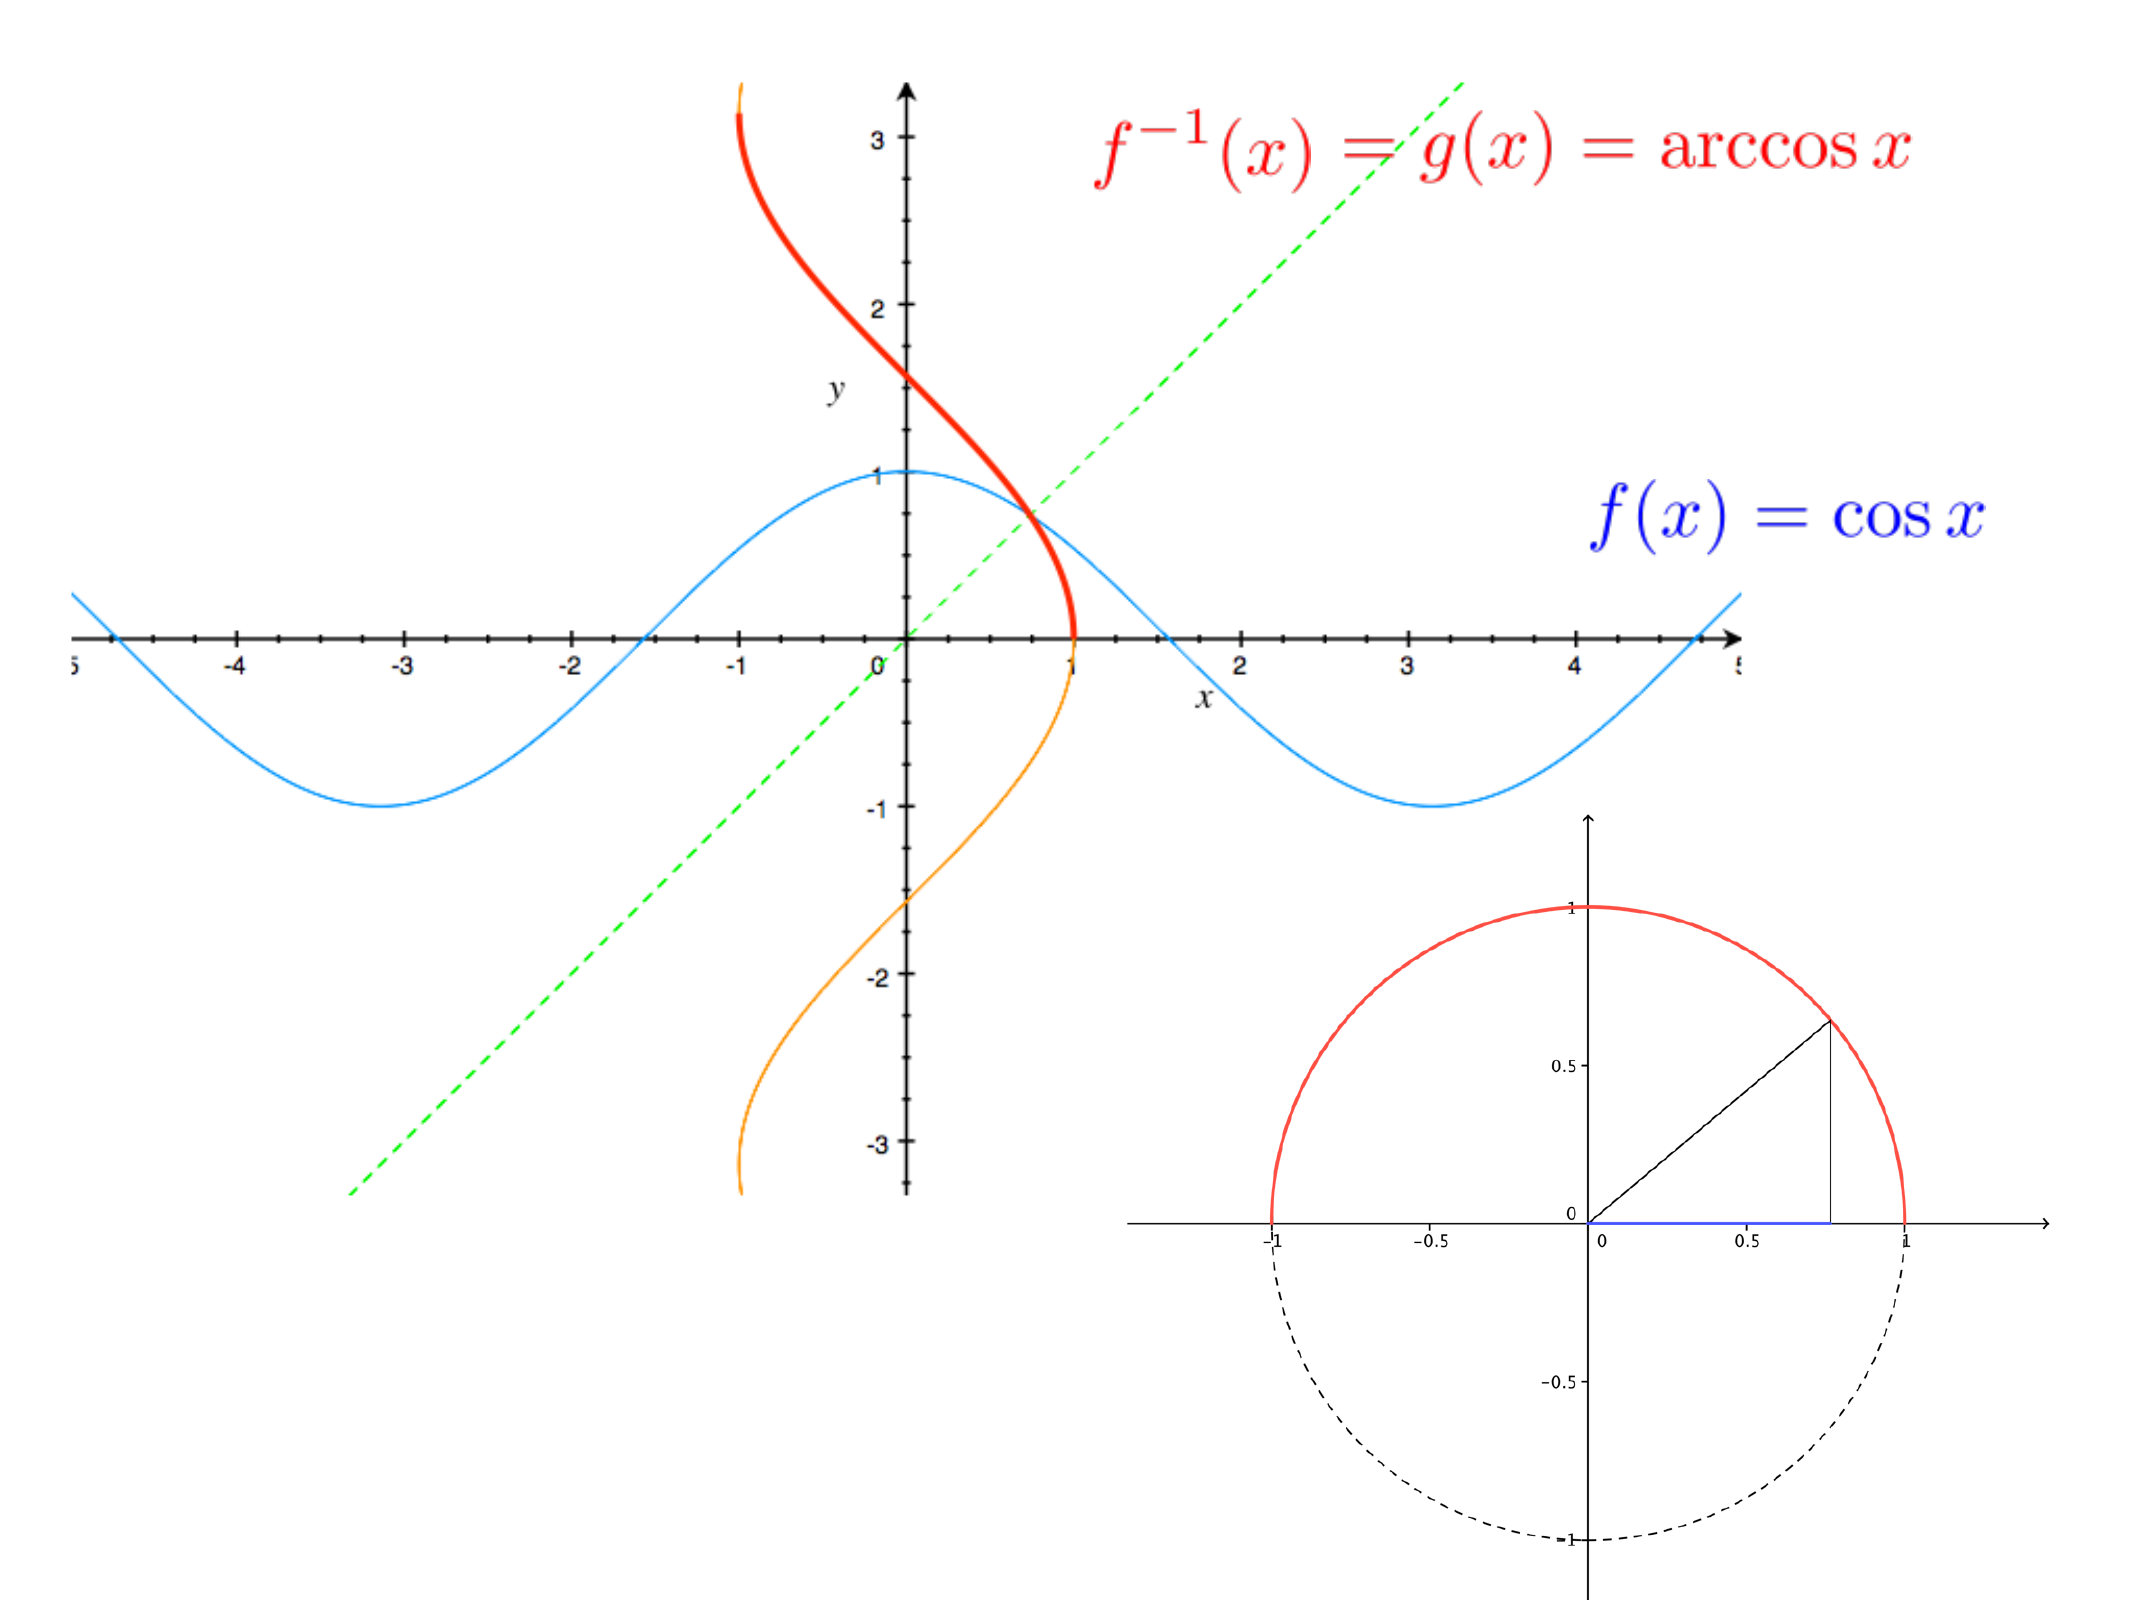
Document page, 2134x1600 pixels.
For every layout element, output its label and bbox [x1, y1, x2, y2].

picture [70, 80, 2051, 1600]
